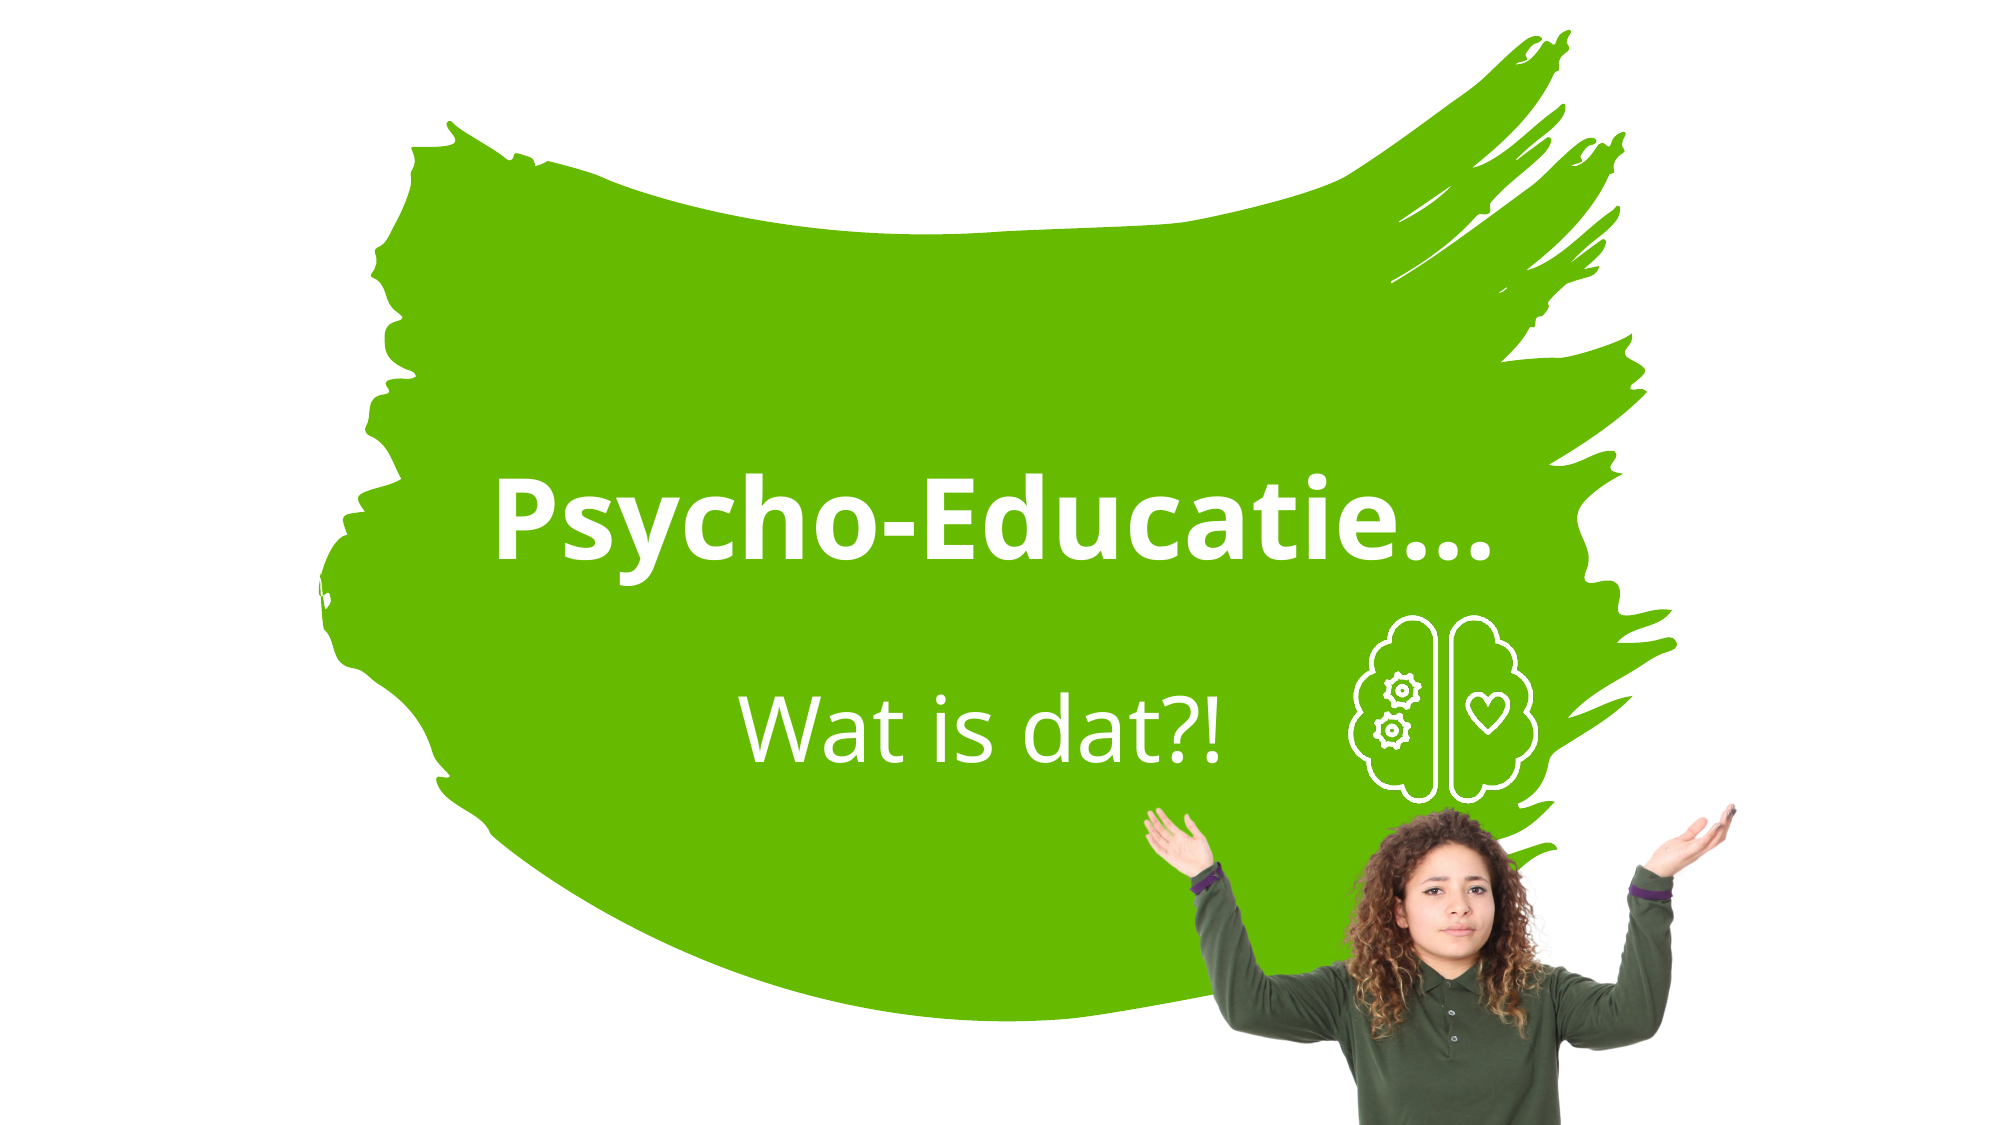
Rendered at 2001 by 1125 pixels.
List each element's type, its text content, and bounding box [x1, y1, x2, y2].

title Psycho-Educatie… Wat is dat?! [305, 297, 1659, 790]
picture [1135, 587, 1747, 1125]
